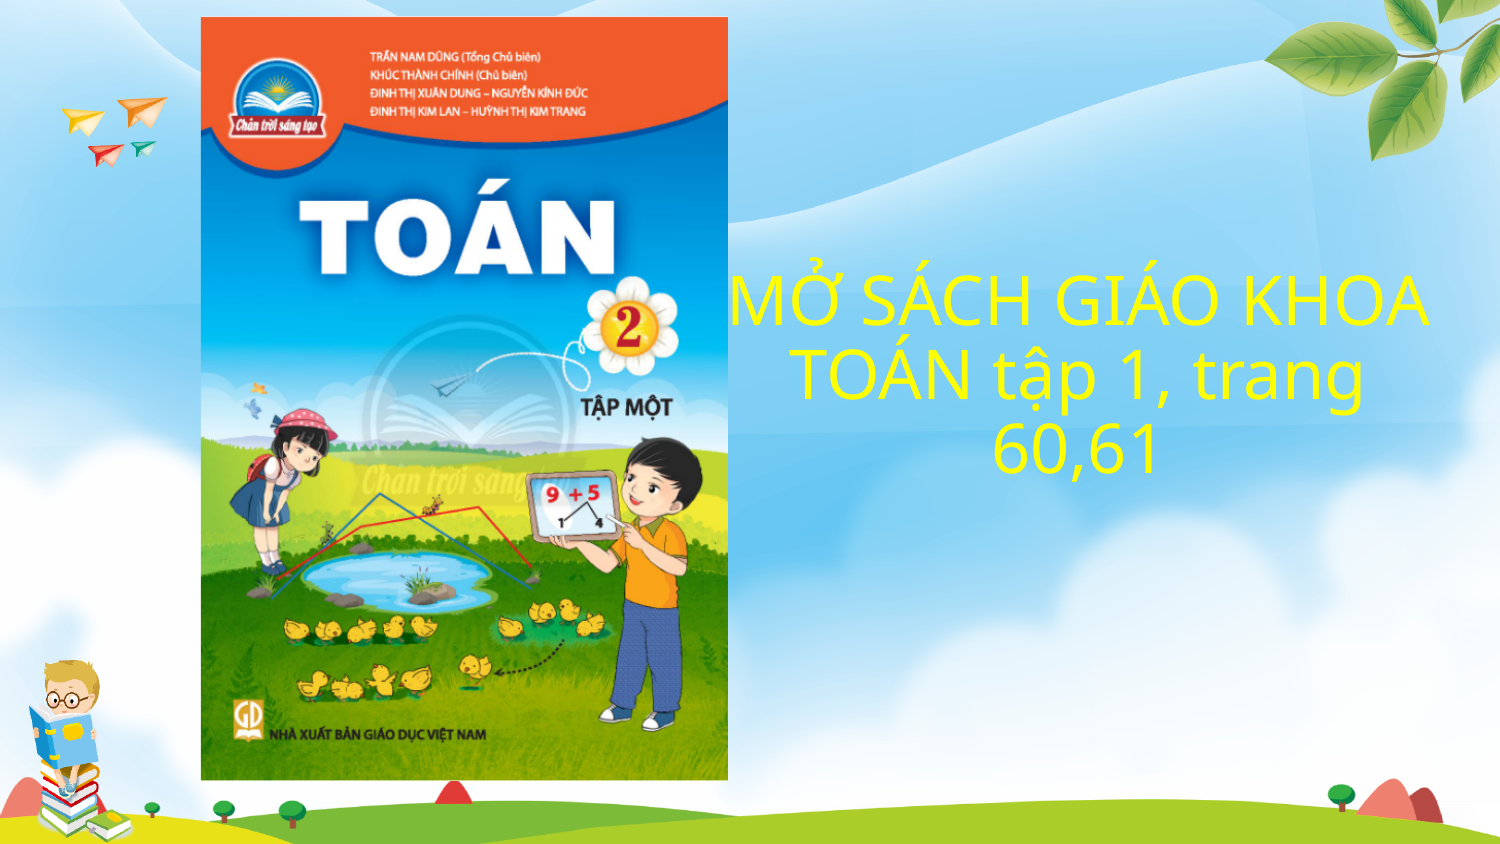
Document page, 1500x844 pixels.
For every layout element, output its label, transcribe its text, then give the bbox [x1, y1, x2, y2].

title MỞ SÁCH GIÁO KHOA TOÁN tập 1, trang 60,61 [728, 258, 1454, 422]
picture [0, 0, 1500, 844]
